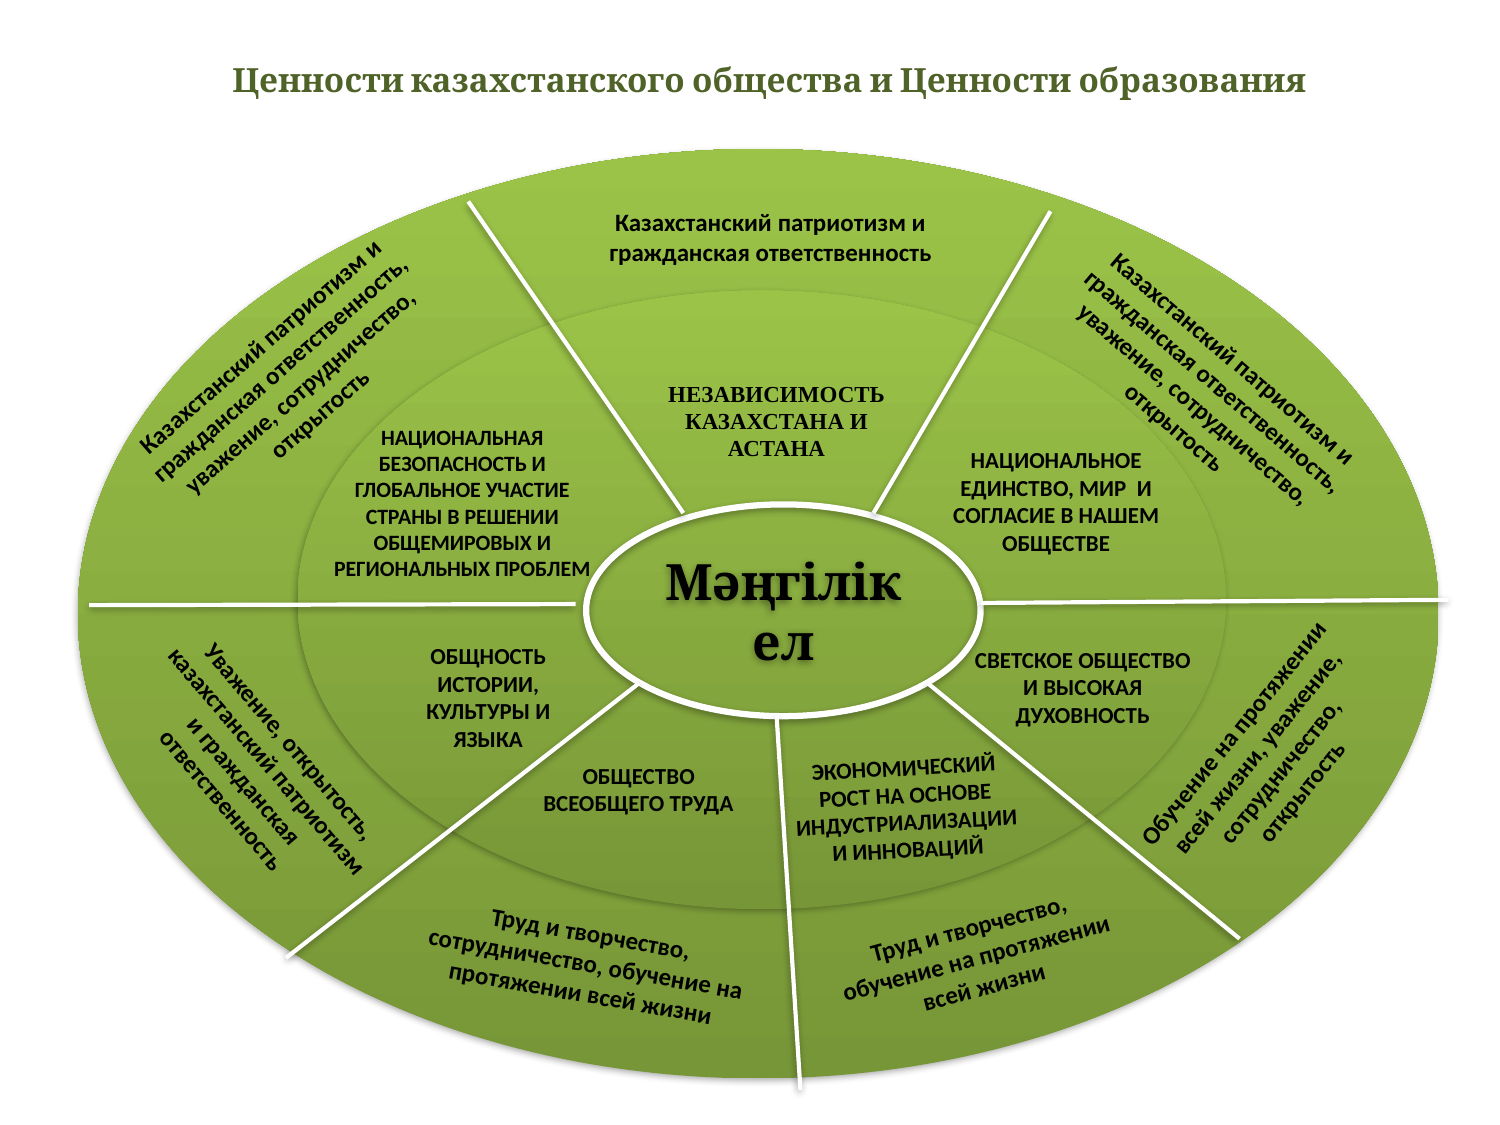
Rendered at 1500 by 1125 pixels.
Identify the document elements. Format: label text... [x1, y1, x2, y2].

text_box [77, 148, 1449, 1090]
title Ценности казахстанского общества и Ценности образования [45, 50, 1495, 181]
